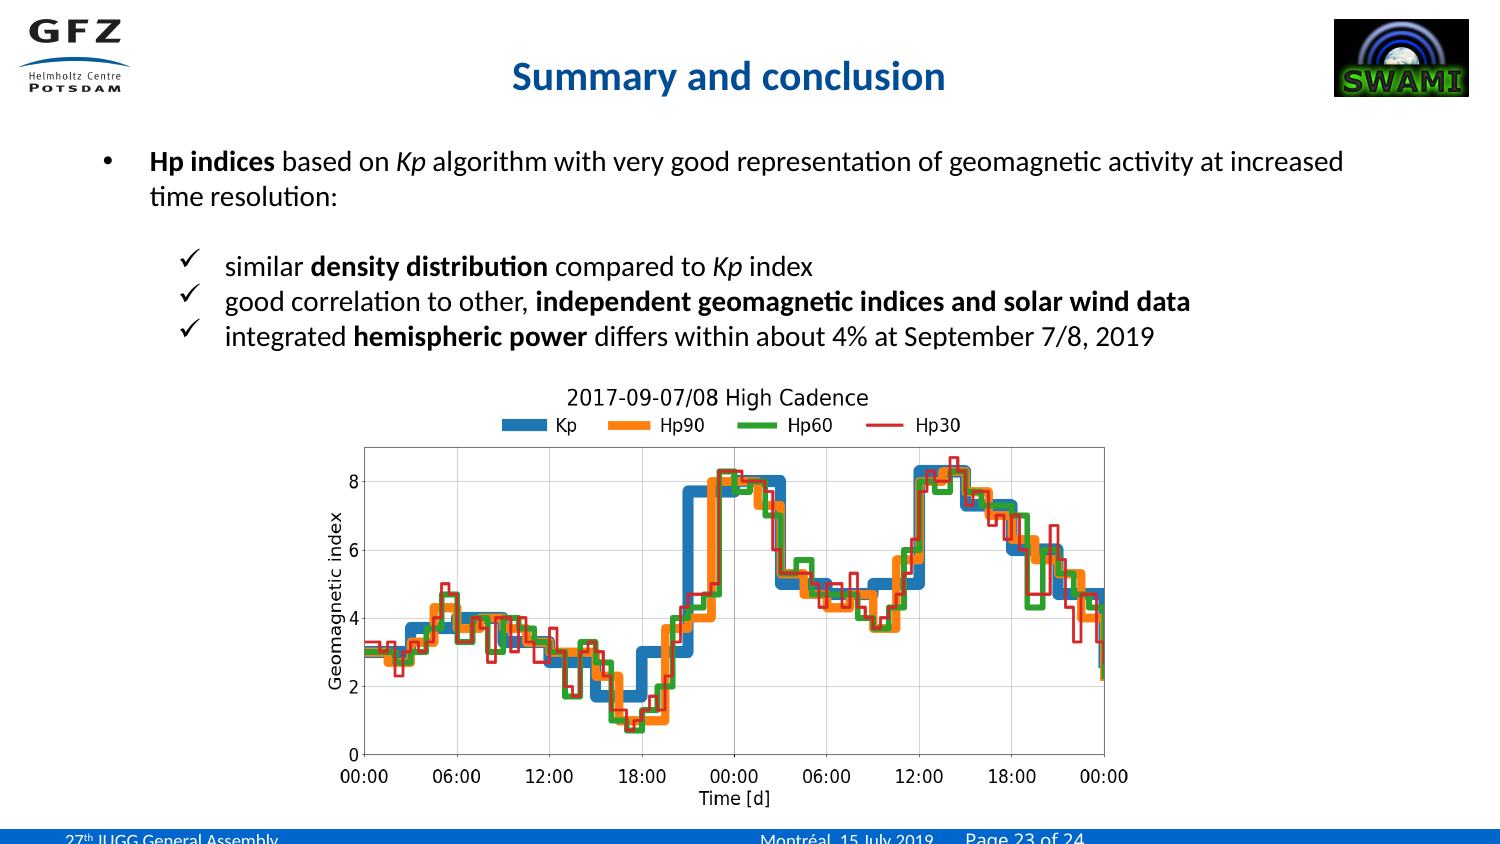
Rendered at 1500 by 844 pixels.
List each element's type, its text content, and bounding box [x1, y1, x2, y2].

text_box Hp indices based on Kp algorithm with very good representation of geomagnetic activity at increased time resolution: similar density distribution compared to Kp index good correlation to other, independent geomagnetic indices and solar wind data integrated hemispheric power differs within about 4% at September 7/8, 2019 [88, 134, 1412, 360]
picture [1334, 19, 1469, 97]
text_box Summary and conclusion [497, 41, 962, 107]
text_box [323, 349, 1145, 820]
